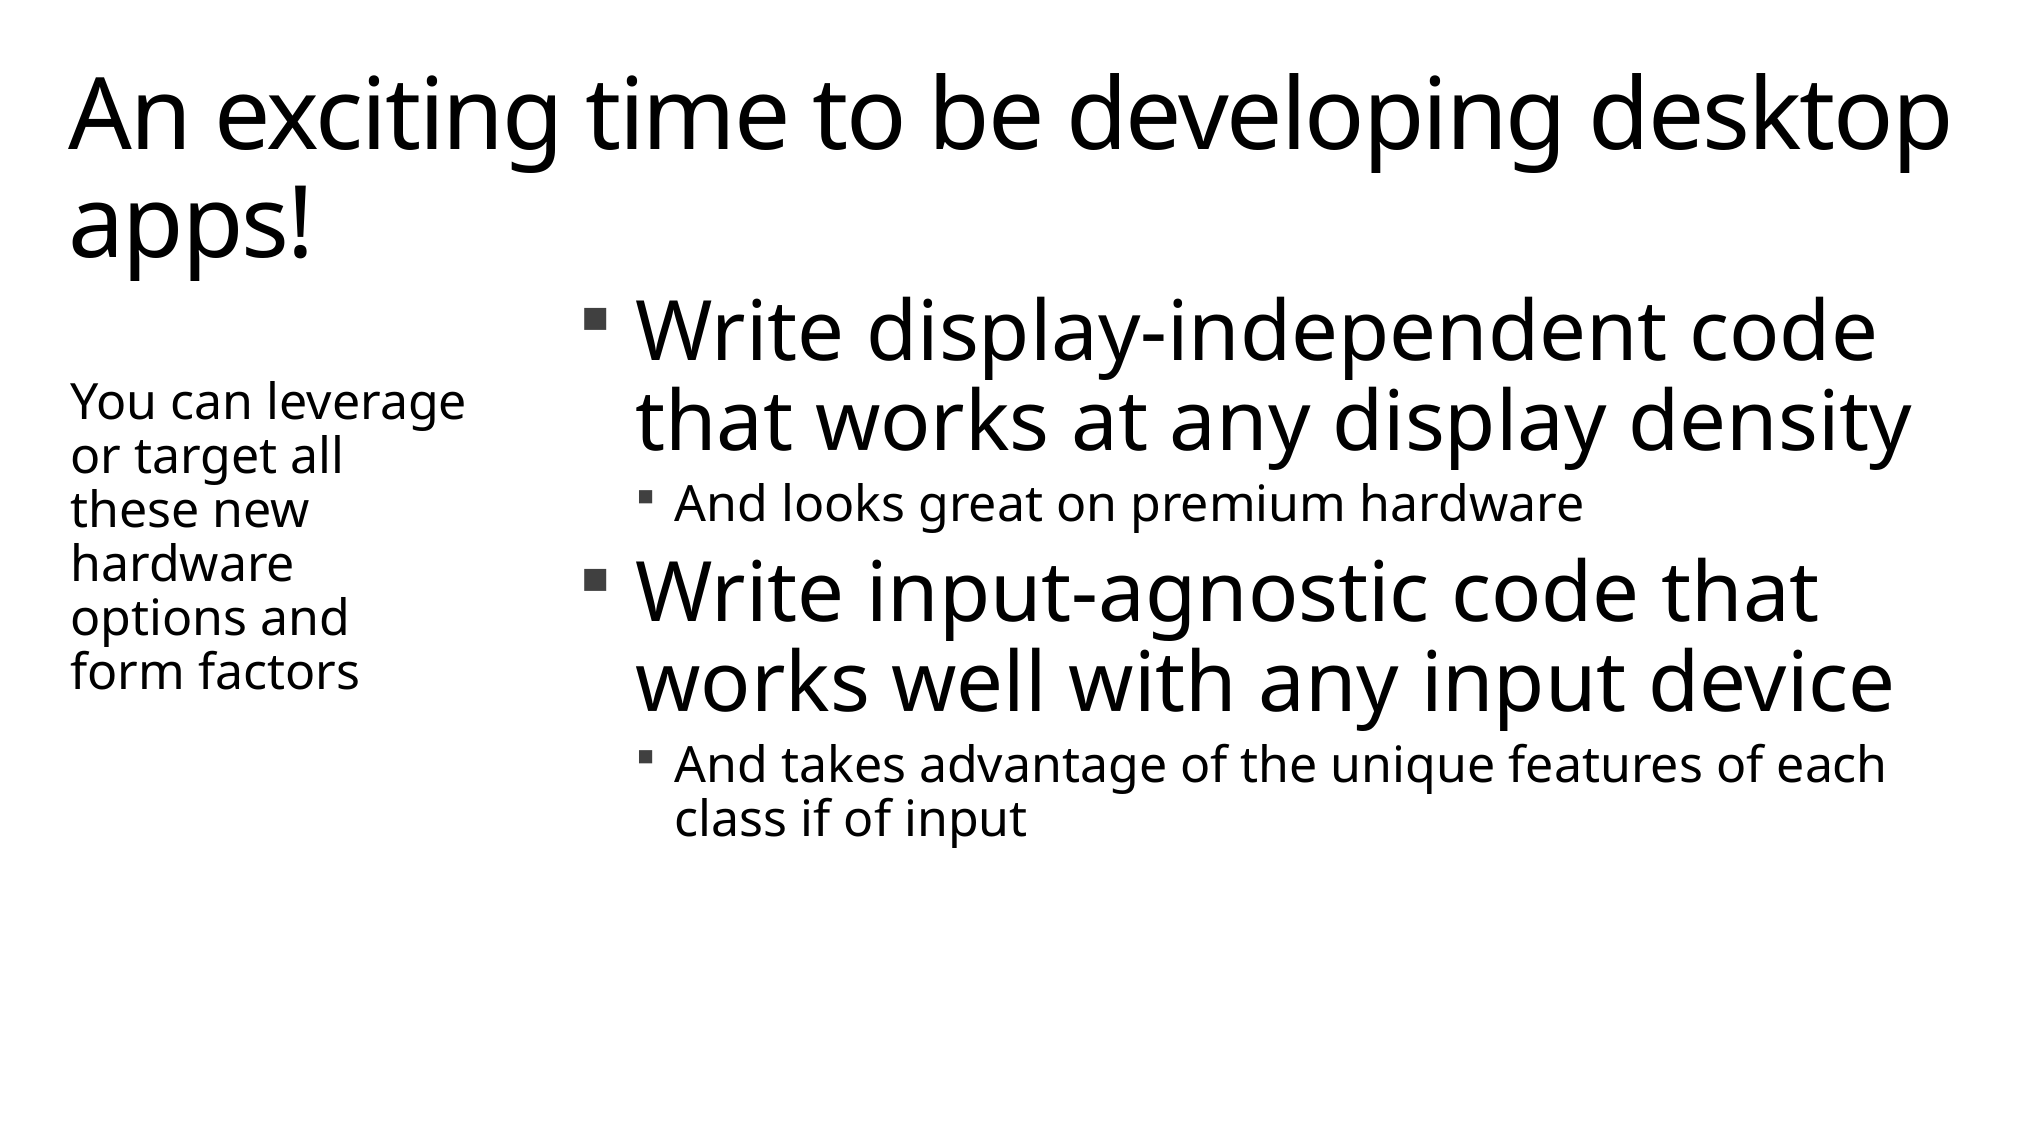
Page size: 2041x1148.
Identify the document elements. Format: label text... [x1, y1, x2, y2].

list You can leverage or target all these new hardware options and form factors [46, 361, 497, 1099]
list Write display-independent code that works at any display density And looks great on premium hardware Write input-agnostic code that works well with any input device And takes advantage of the unique features of each class if of input [555, 273, 1996, 1099]
title An exciting time to be developing desktop apps! [45, 48, 1996, 199]
